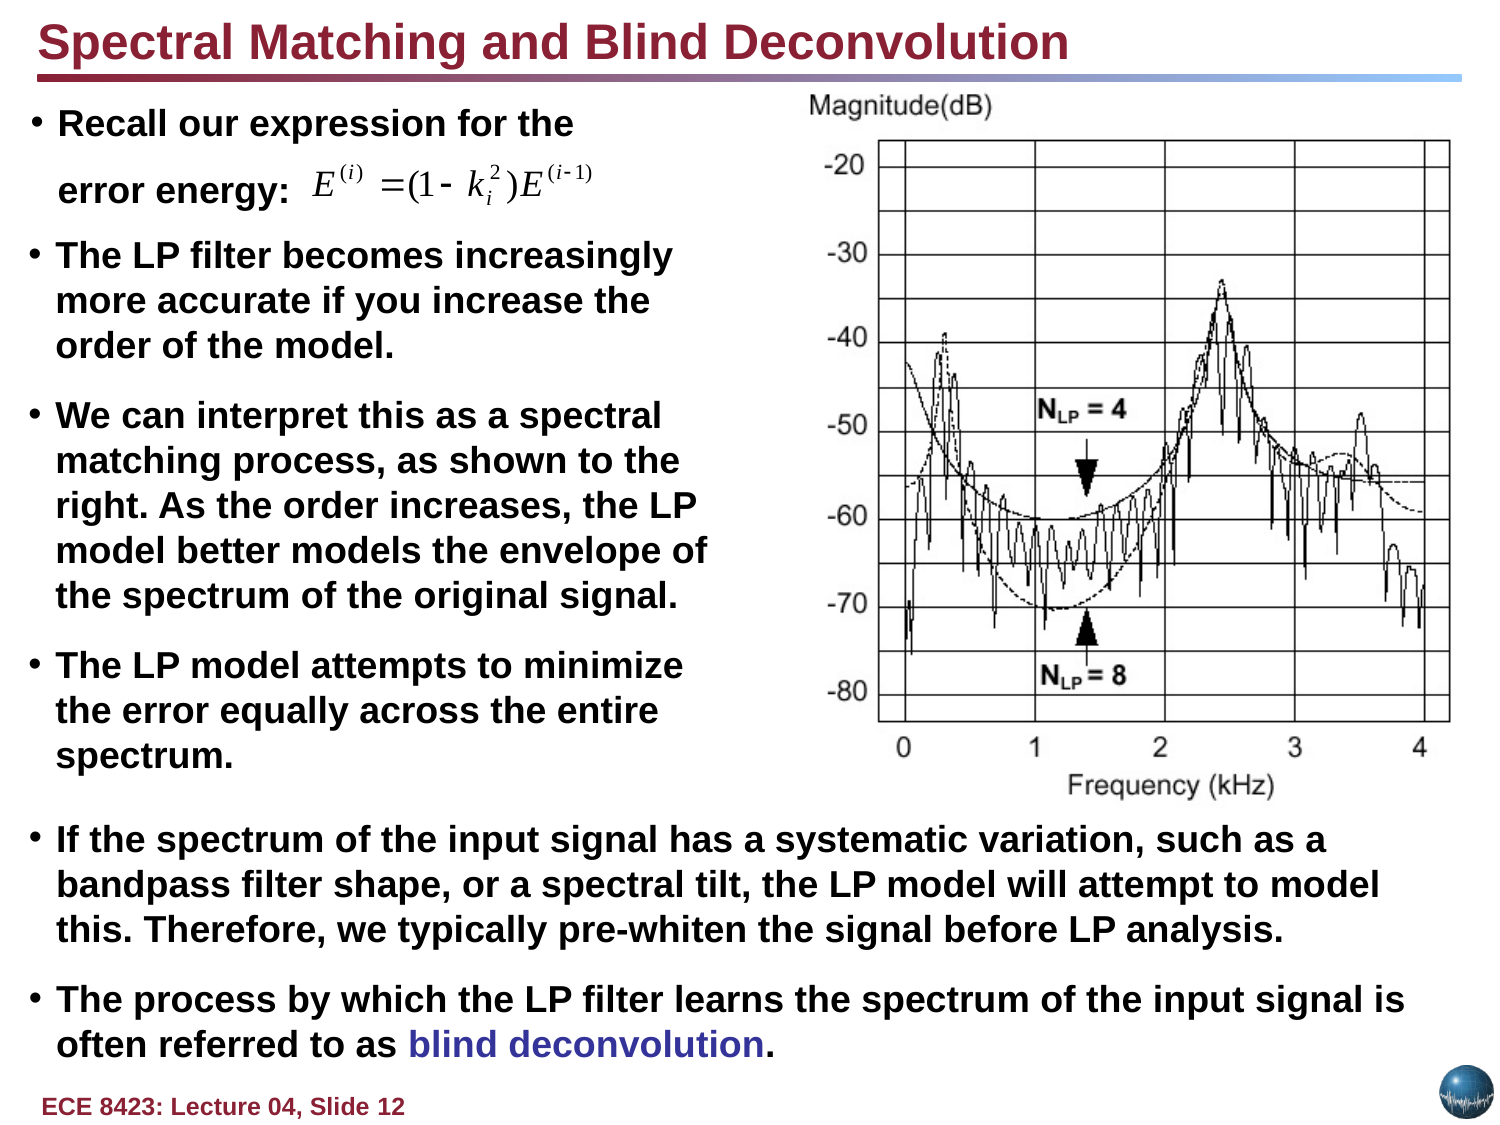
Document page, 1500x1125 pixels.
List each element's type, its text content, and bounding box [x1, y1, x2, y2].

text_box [305, 156, 601, 216]
picture [1439, 1065, 1494, 1119]
text_box The LP filter becomes increasingly more accurate if you increase the order of the model. We can interpret this as a spectral matching process, as shown to the right. As the order increases, the LP model better models the envelope of the spectrum of the original signal. The LP model attempts to minimize the error equally across the entire spectrum. [28, 230, 746, 778]
text_box Spectral Matching and Blind Deconvolution [37, 9, 1451, 70]
text_box Recall our expression for the error energy: [30, 76, 679, 201]
picture [774, 82, 1482, 811]
text_box If the spectrum of the input signal has a systematic variation, such as a bandpass filter shape, or a spectral tilt, the LP model will attempt to model this. Therefore, we typically pre-whiten the signal before LP analysis. The process by which the LP filter learns the spectrum of the input signal is often referred to as blind deconvolution. [28, 814, 1457, 1080]
